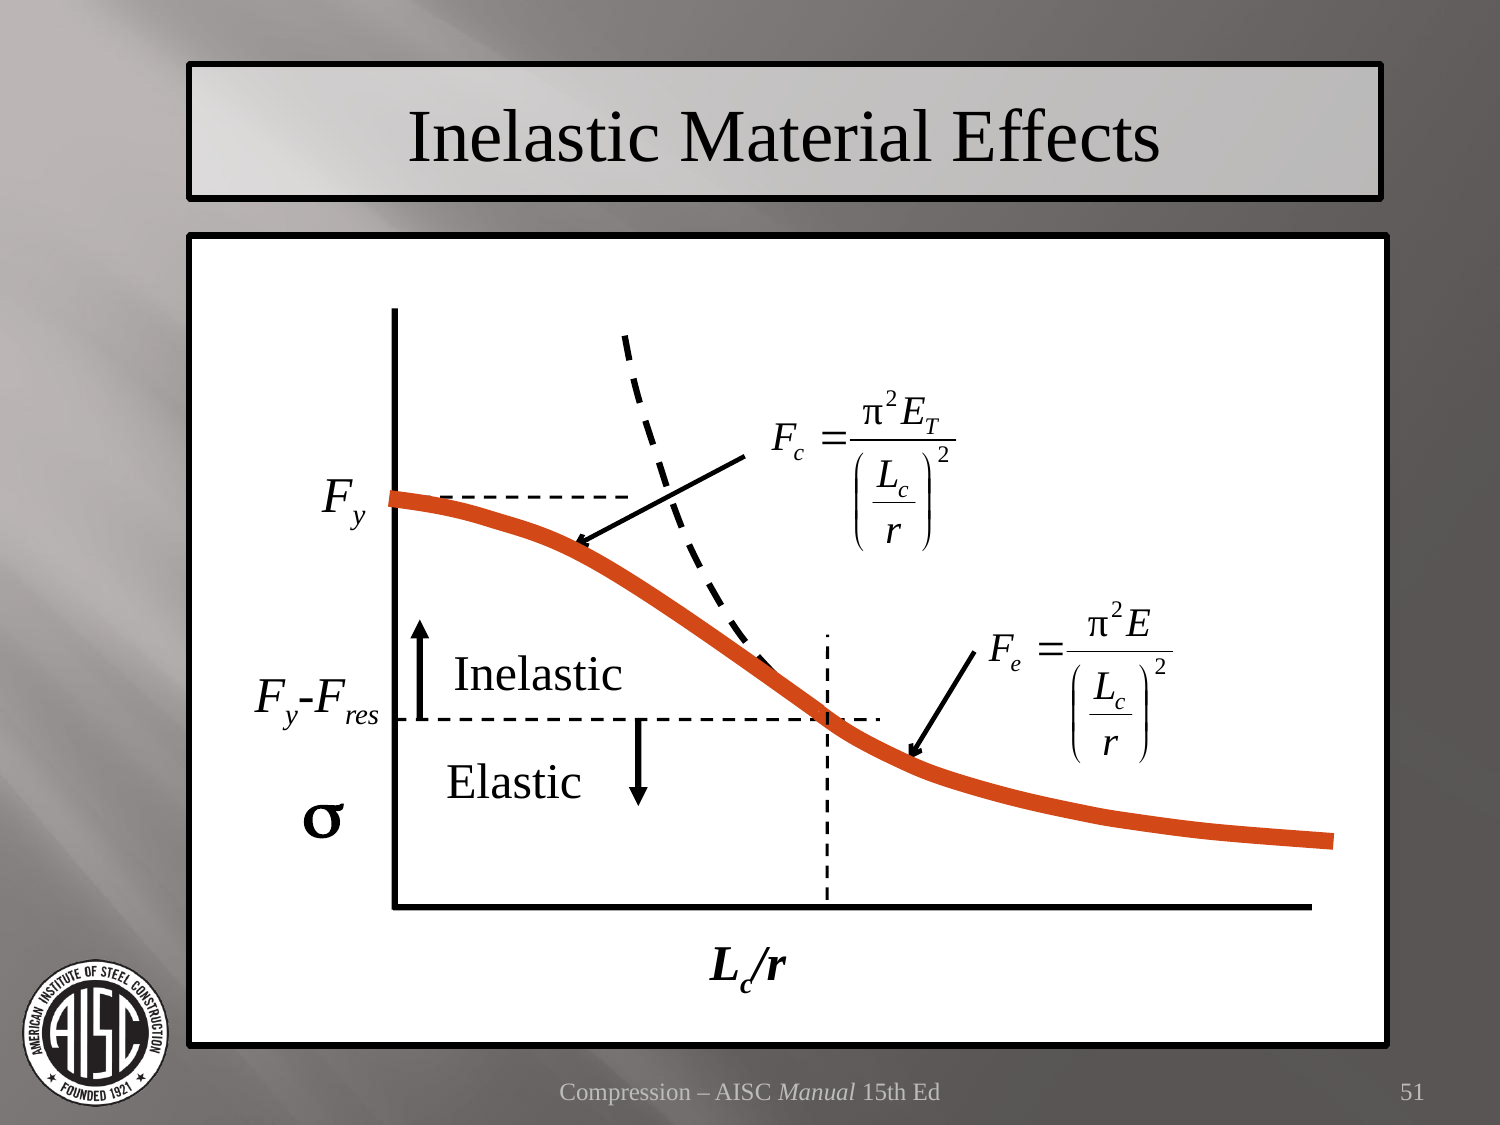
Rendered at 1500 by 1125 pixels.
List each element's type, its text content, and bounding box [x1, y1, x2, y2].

text_box Fy [307, 454, 431, 538]
text_box [413, 619, 427, 720]
text_box s [287, 762, 424, 858]
text_box [572, 456, 745, 547]
text_box Fy-Fres [239, 654, 395, 738]
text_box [764, 378, 965, 562]
picture [0, 0, 1500, 1125]
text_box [981, 590, 1182, 774]
text_box [189, 235, 1388, 1046]
footer Compression – AISC Manual 15th Ed [512, 1052, 988, 1113]
text_box Inelastic [438, 632, 651, 708]
text_box Inelastic Material Effects [188, 64, 1382, 199]
text_box [1073, 736, 1331, 840]
text_box 51 [1299, 1052, 1425, 1113]
text_box [632, 718, 645, 806]
text_box [818, 712, 1334, 842]
text_box [389, 498, 818, 712]
text_box [923, 660, 971, 750]
text_box Lc/r [694, 923, 958, 1007]
text_box [624, 335, 972, 737]
text_box Elastic [431, 741, 619, 817]
